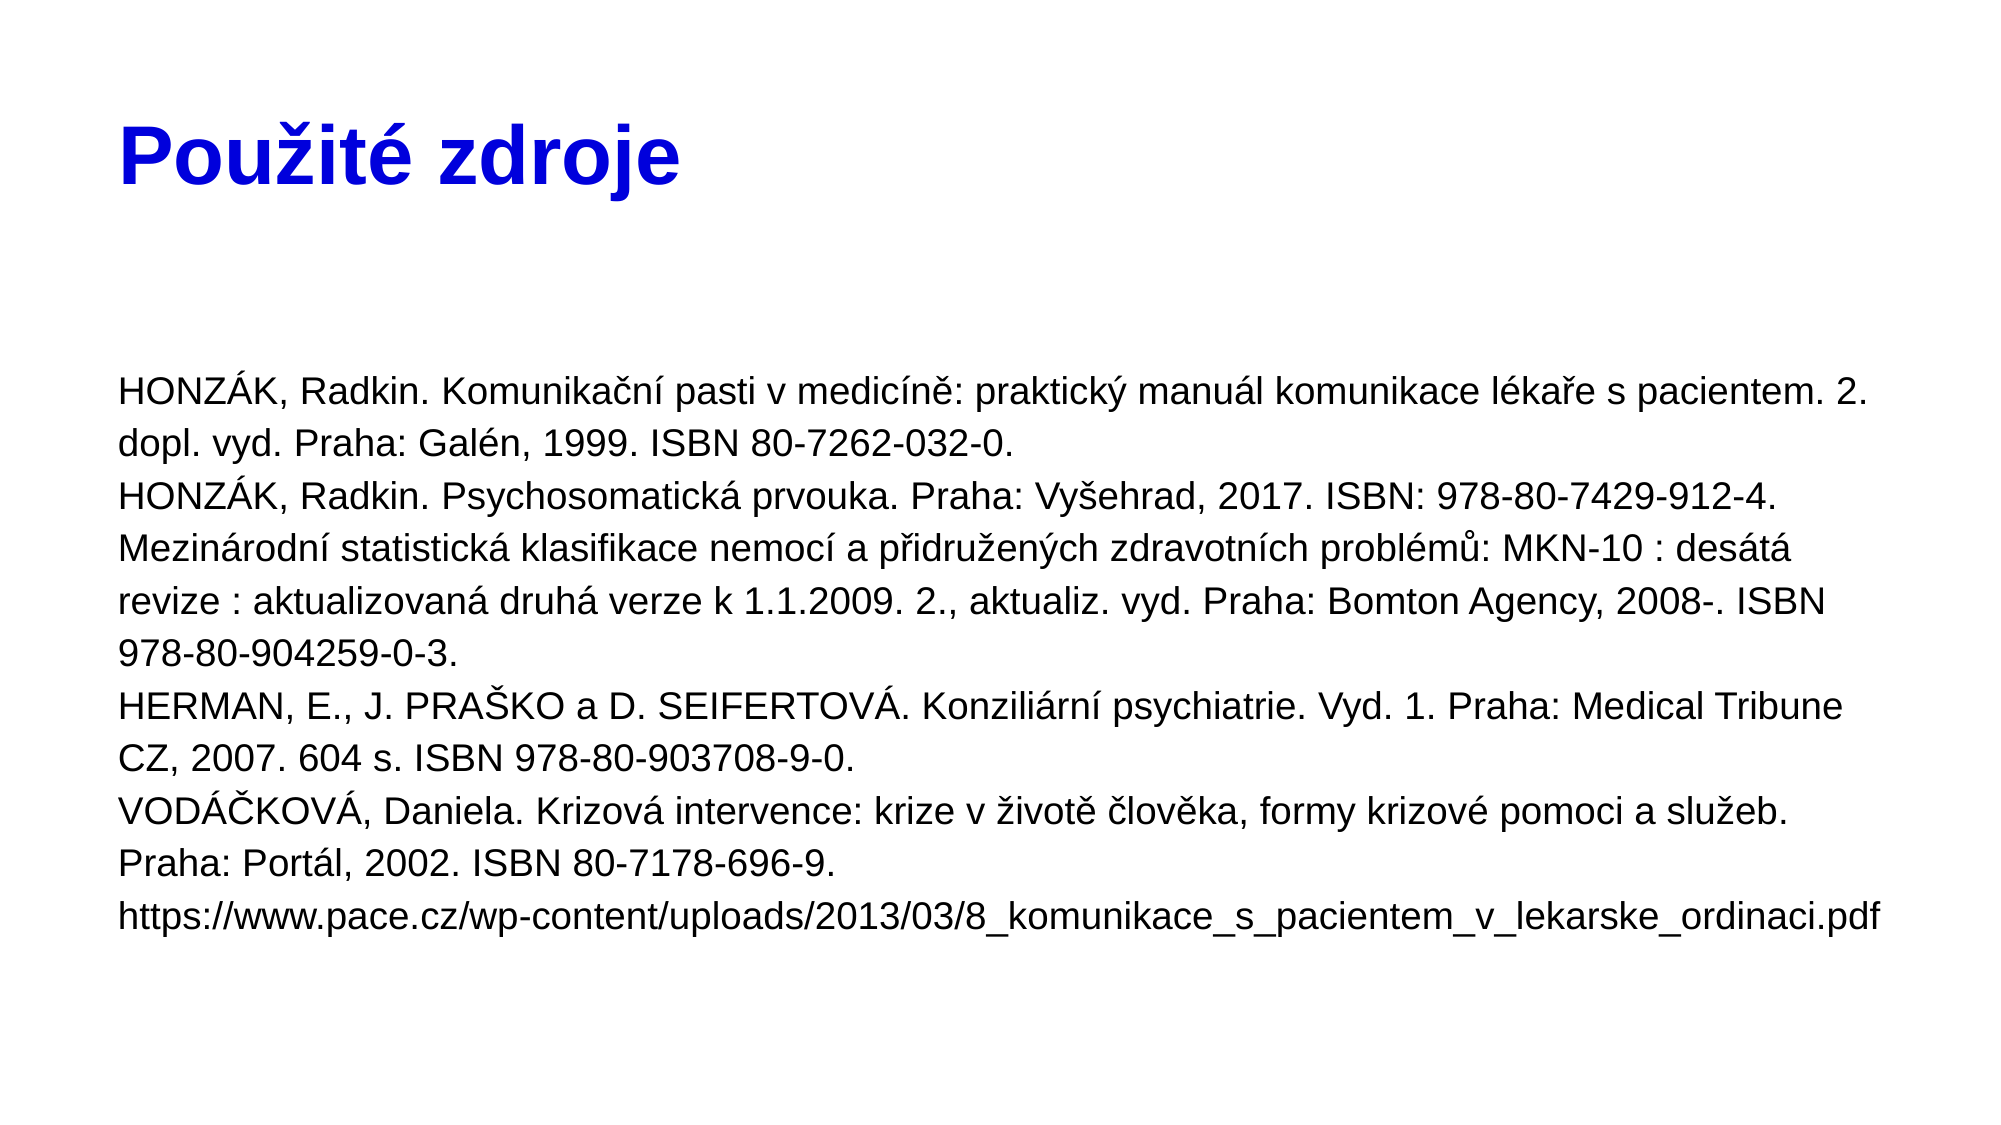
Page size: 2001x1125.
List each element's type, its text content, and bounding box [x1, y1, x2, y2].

title Použité zdroje [118, 118, 1883, 193]
list HONZÁK, Radkin. Komunikační pasti v medicíně: praktický manuál komunikace lékaře s pacientem. 2. dopl. vyd. Praha: Galén, 1999. ISBN 80-7262-032-0. HONZÁK, Radkin. Psychosomatická prvouka. Praha: Vyšehrad, 2017. ISBN: 978-80-7429-912-4. Mezinárodní statistická klasifikace nemocí a přidružených zdravotních problémů: MKN-10 : desátá revize : aktualizovaná druhá verze k 1.1.2009. 2., aktualiz. vyd. Praha: Bomton Agency, 2008-. ISBN 978-80-904259-0-3. HERMAN, E., J. PRAŠKO a D. SEIFERTOVÁ. Konziliární psychiatrie. Vyd. 1. Praha: Medical Tribune CZ, 2007. 604 s. ISBN 978-80-903708-9-0. VODÁČKOVÁ, Daniela. Krizová intervence: krize v životě člověka, formy krizové pomoci a služeb. Praha: Portál, 2002. ISBN 80-7178-696-9. https://www.pace.cz/wp-content/uploads/2013/03/8_komunikace_s_pacientem_v_lekarske_ordinaci.pdf [117, 307, 1882, 957]
